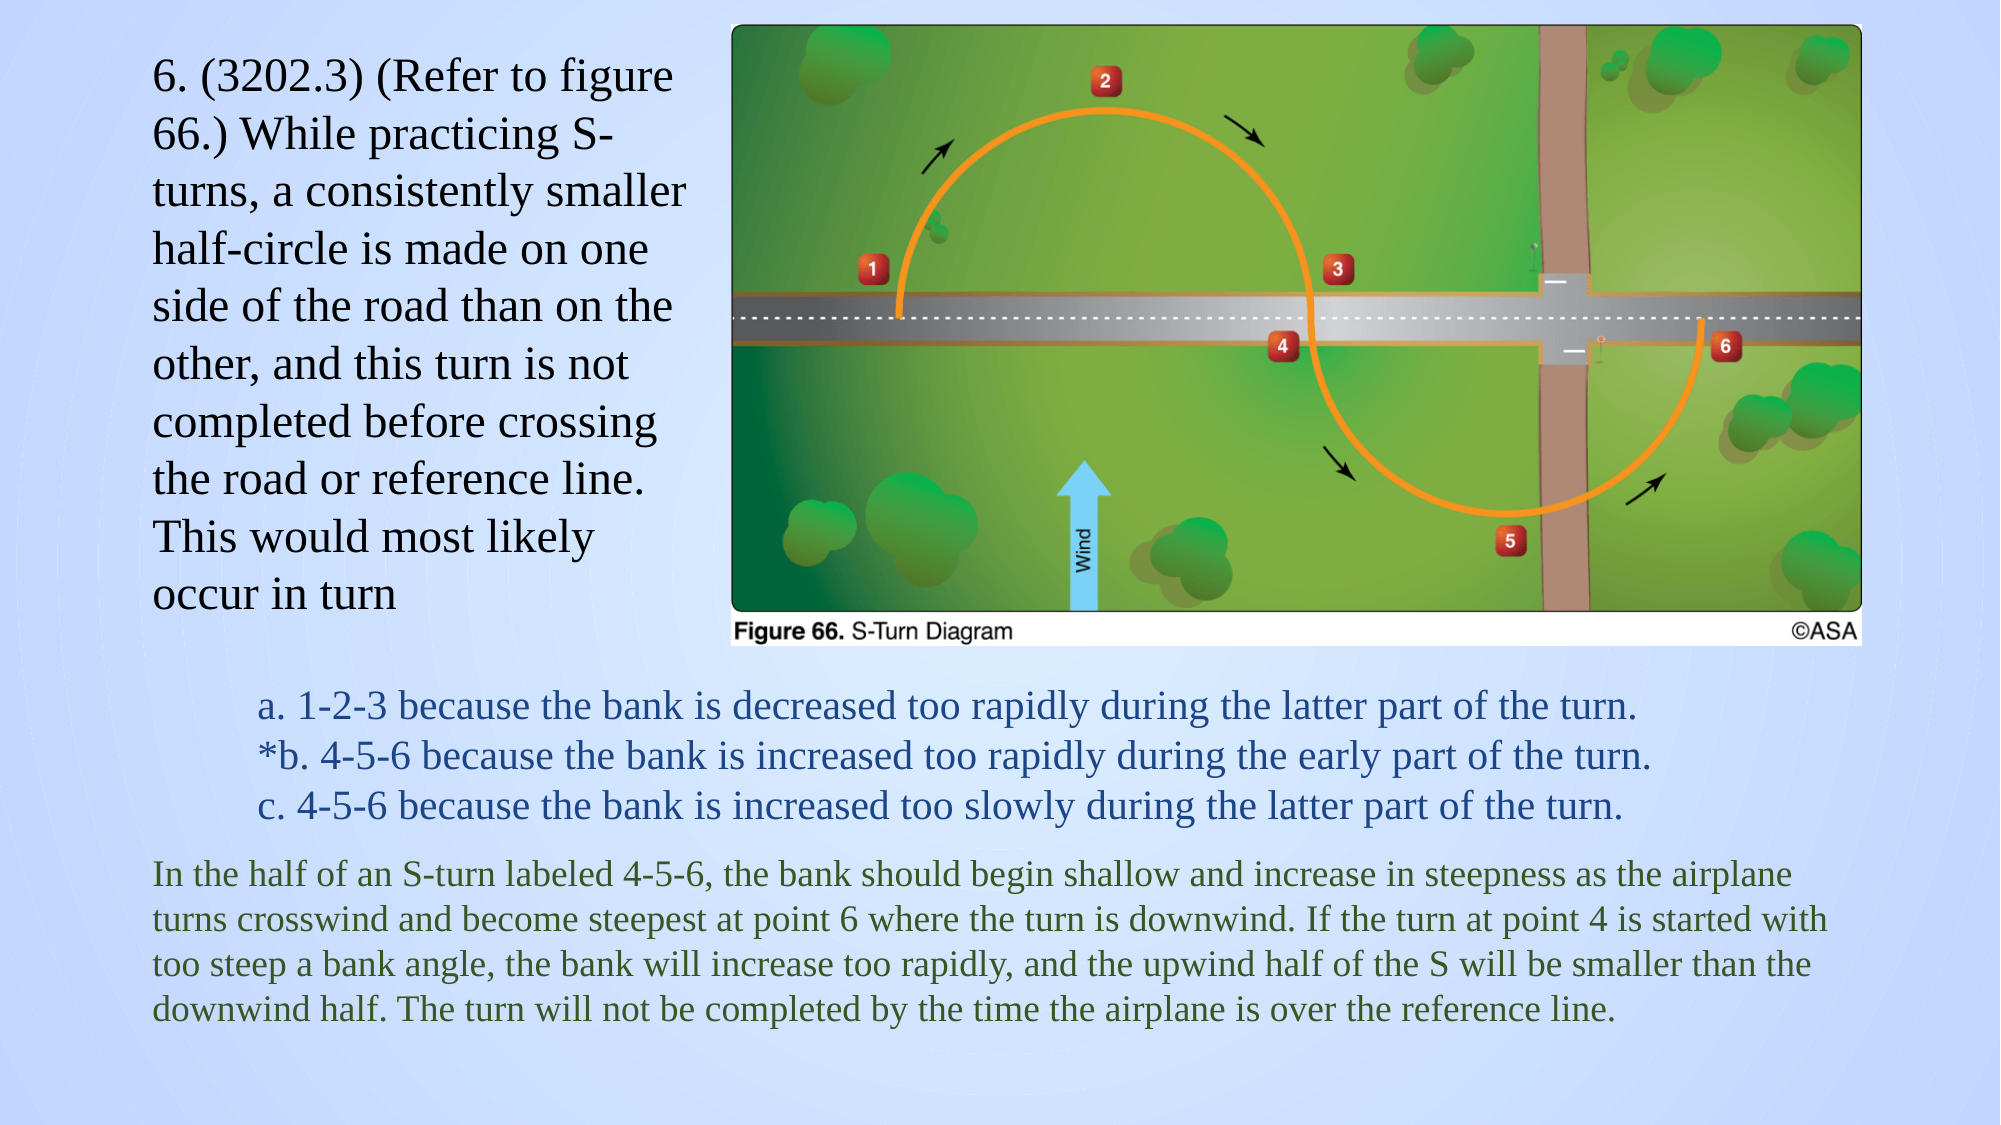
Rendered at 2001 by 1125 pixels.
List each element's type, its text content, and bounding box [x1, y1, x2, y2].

title 6. (3202.3) (Refer to figure 66.) While practicing S-turns, a consistently smaller half-circle is made on one side of the road than on the other, and this turn is not completed before crossing the road or reference line. This would most likely occur in turn [137, 32, 707, 631]
picture [731, 24, 1862, 646]
list a. 1-2-3 because the bank is decreased too rapidly during the latter part of the turn. *b. 4-5-6 because the bank is increased too rapidly during the early part of the turn. c. 4-5-6 because the bank is increased too slowly during the latter part of the turn. In the half of an S-turn labeled 4-5-6, the bank should begin shallow and increase in steepness as the airplane turns crosswind and become steepest at point 6 where the turn is downwind. If the turn at point 4 is started with too steep a bank angle, the bank will increase too rapidly, and the upwind half of the S will be smaller than the downwind half. The turn will not be completed by the time the airplane is over the reference line. [137, 670, 1863, 1072]
